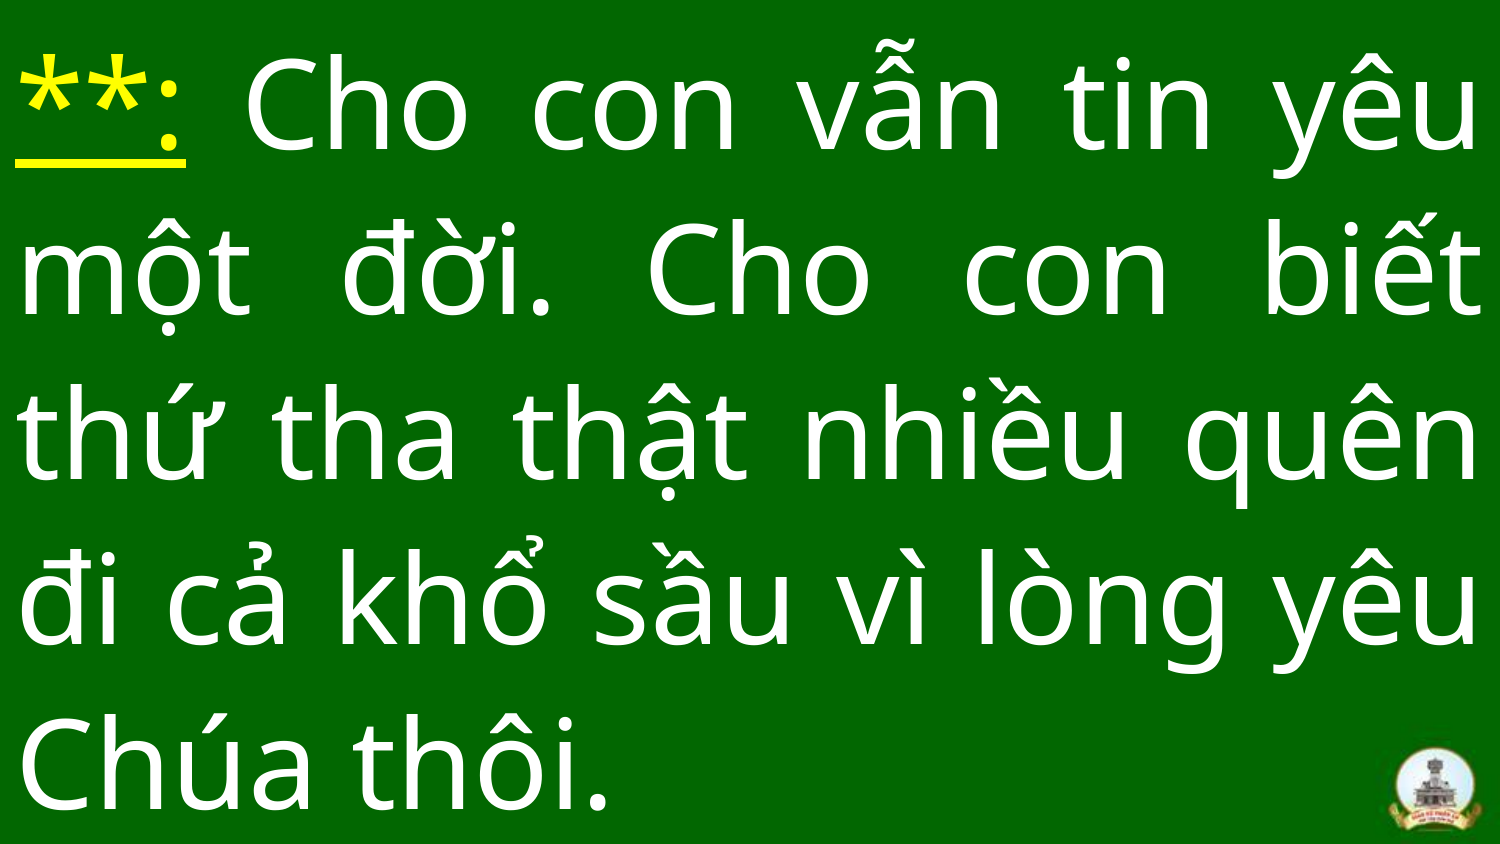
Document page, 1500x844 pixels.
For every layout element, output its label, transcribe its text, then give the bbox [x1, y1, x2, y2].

title **: Cho con vẫn tin yêu một đời. Cho con biết thứ tha thật nhiều quên đi cả khổ sầu vì lòng yêu Chúa thôi. [0, 0, 1500, 844]
